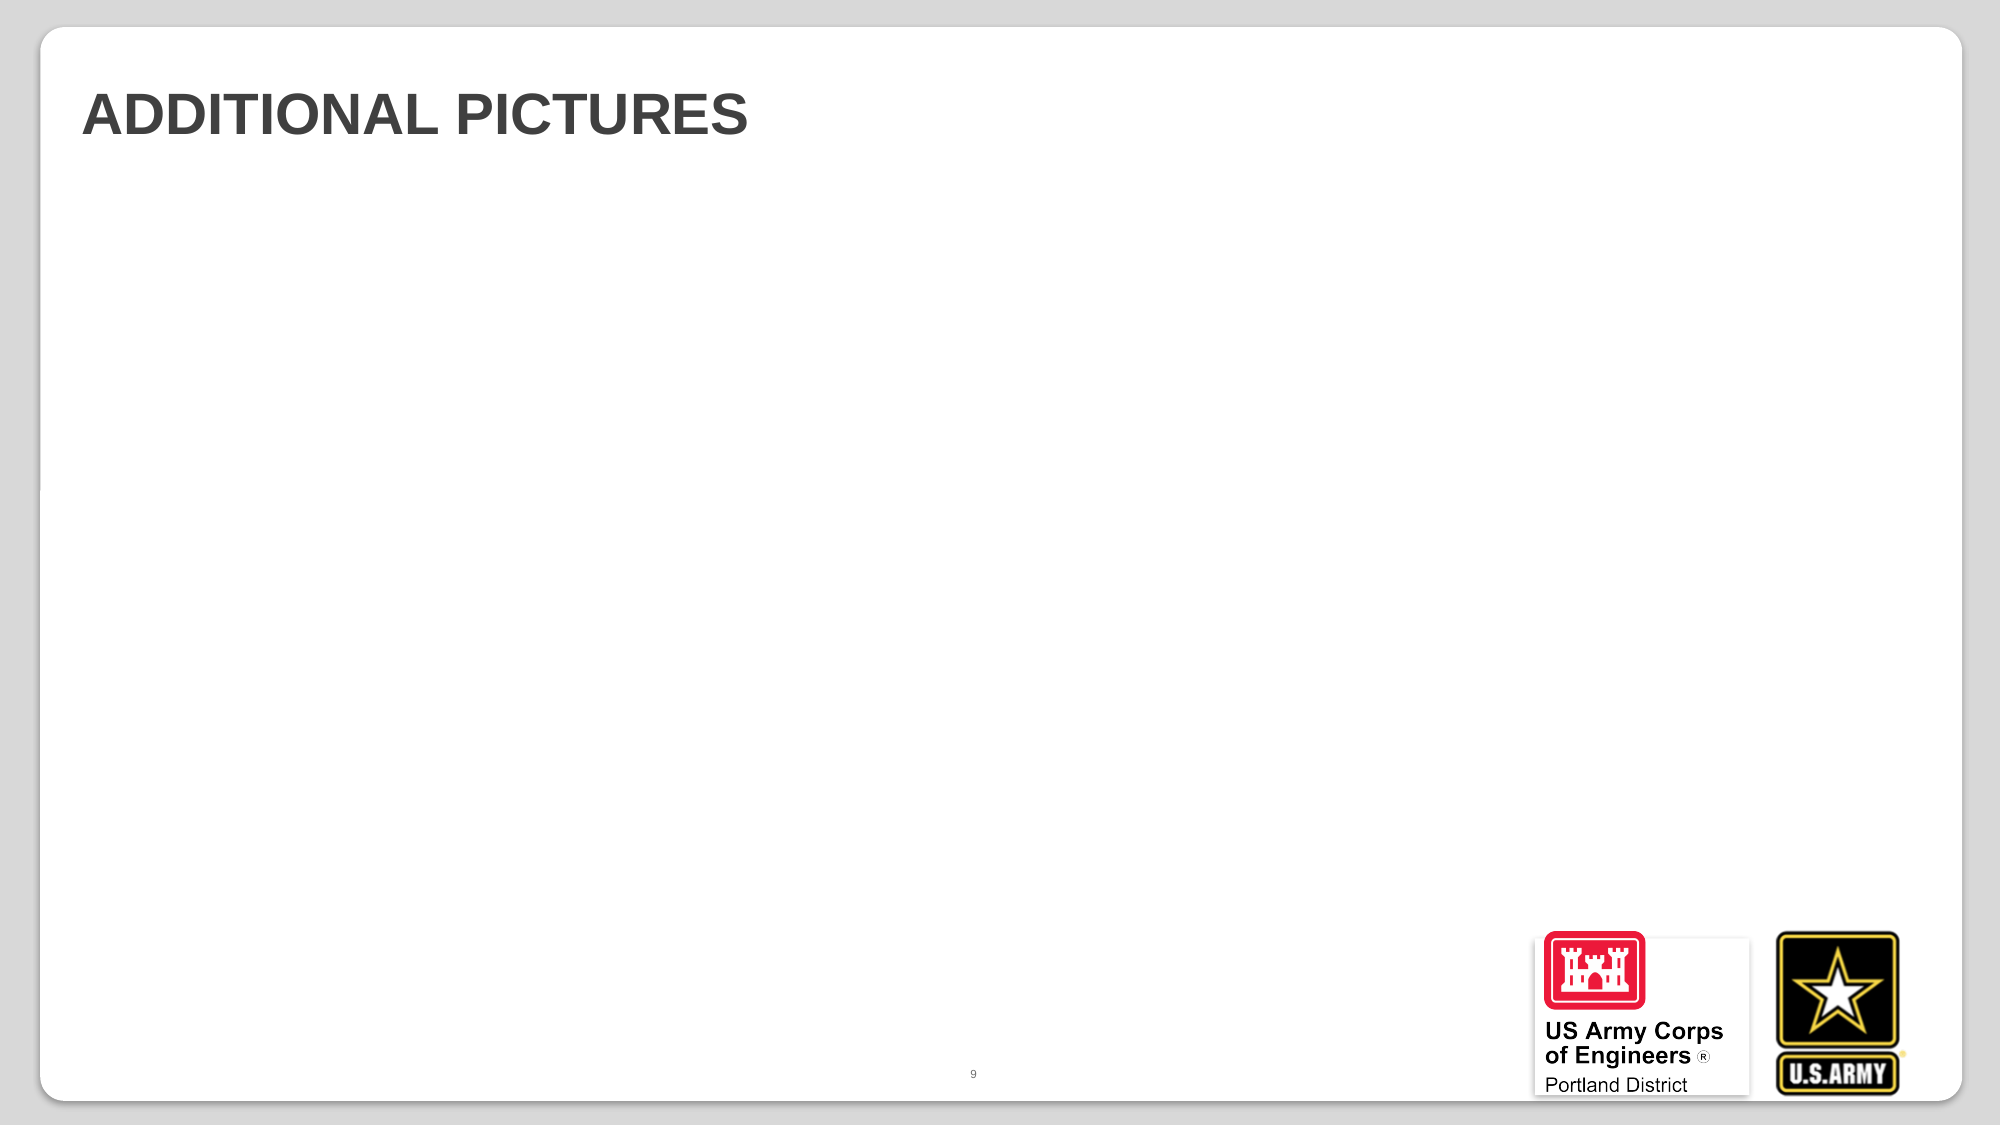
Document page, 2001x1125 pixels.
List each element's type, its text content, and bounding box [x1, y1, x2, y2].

picture [1521, 921, 1750, 1105]
picture [1773, 927, 1910, 1101]
title Additional Pictures [66, 44, 1901, 178]
slide_number 9 [893, 1054, 1054, 1094]
